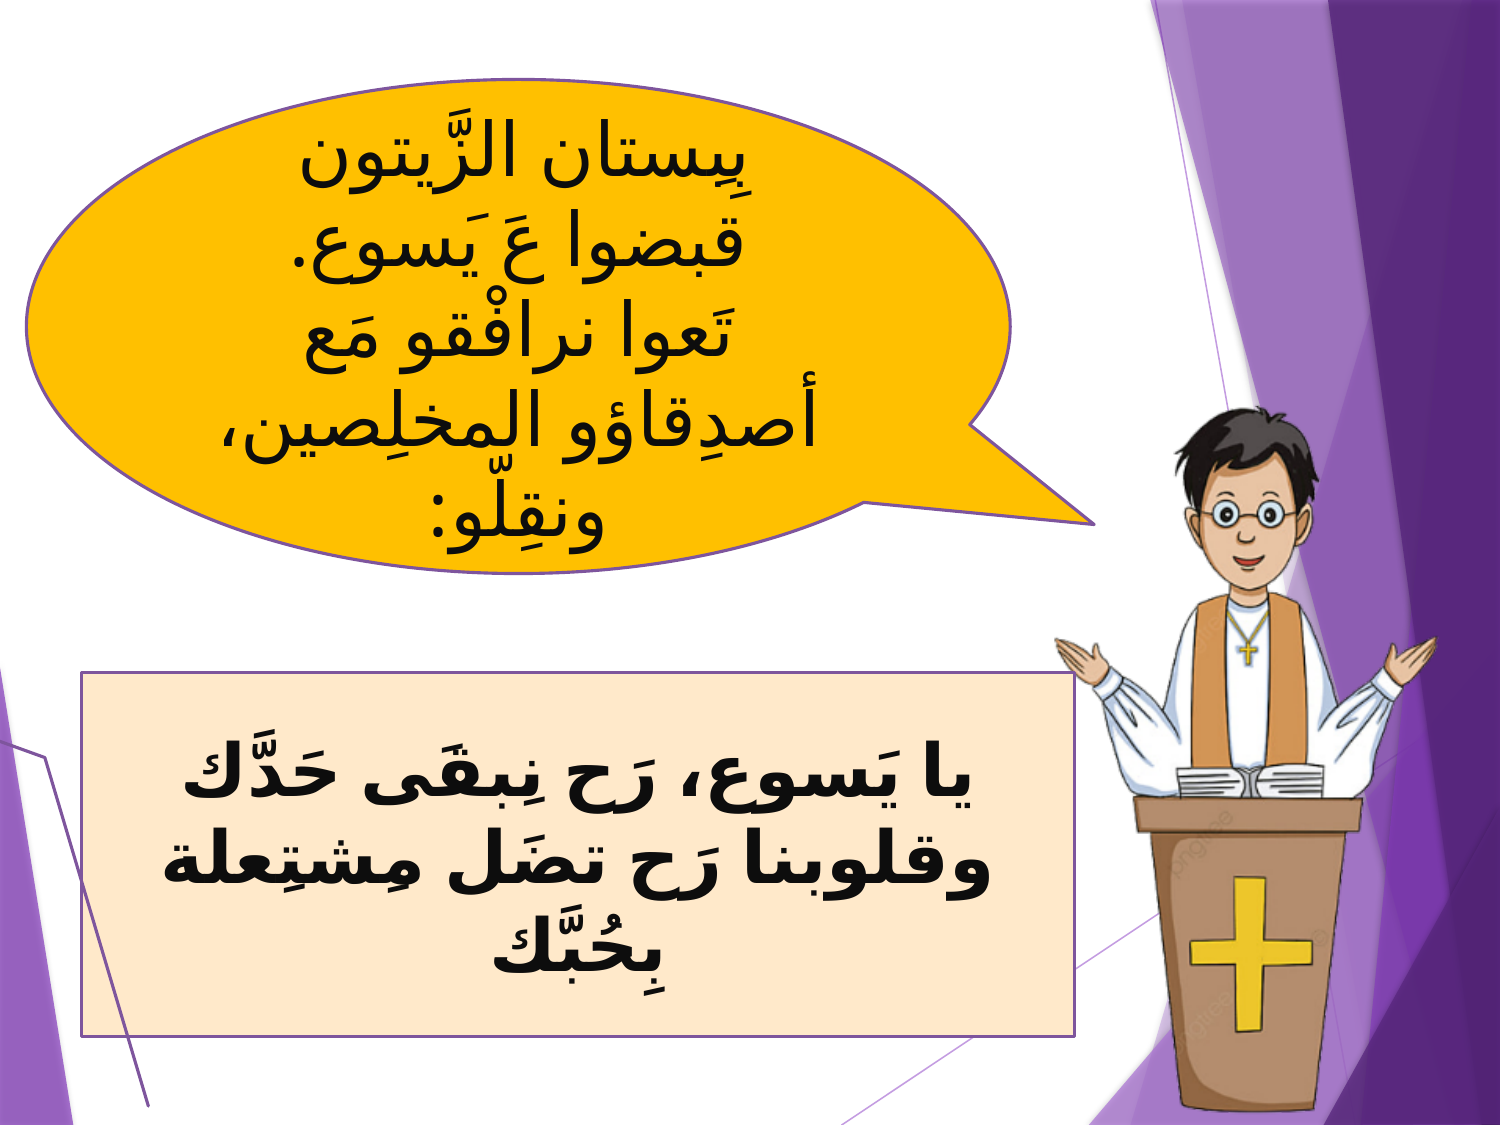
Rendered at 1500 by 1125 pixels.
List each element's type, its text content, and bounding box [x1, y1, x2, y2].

text_box بِبِستان الزَّيتون قبضوا عَ يَسوع. تَعوا نرافْقو مَع أصدِقاؤو المخلِصين، ونقِلّو: [24, 77, 1012, 576]
text_box يا يَسوع، رَح نِبقَى حَدَّك وقلوبنا رَح تضَل مِشتِعلة بِحُبَّك [0, 671, 857, 1108]
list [861, 369, 1500, 1125]
